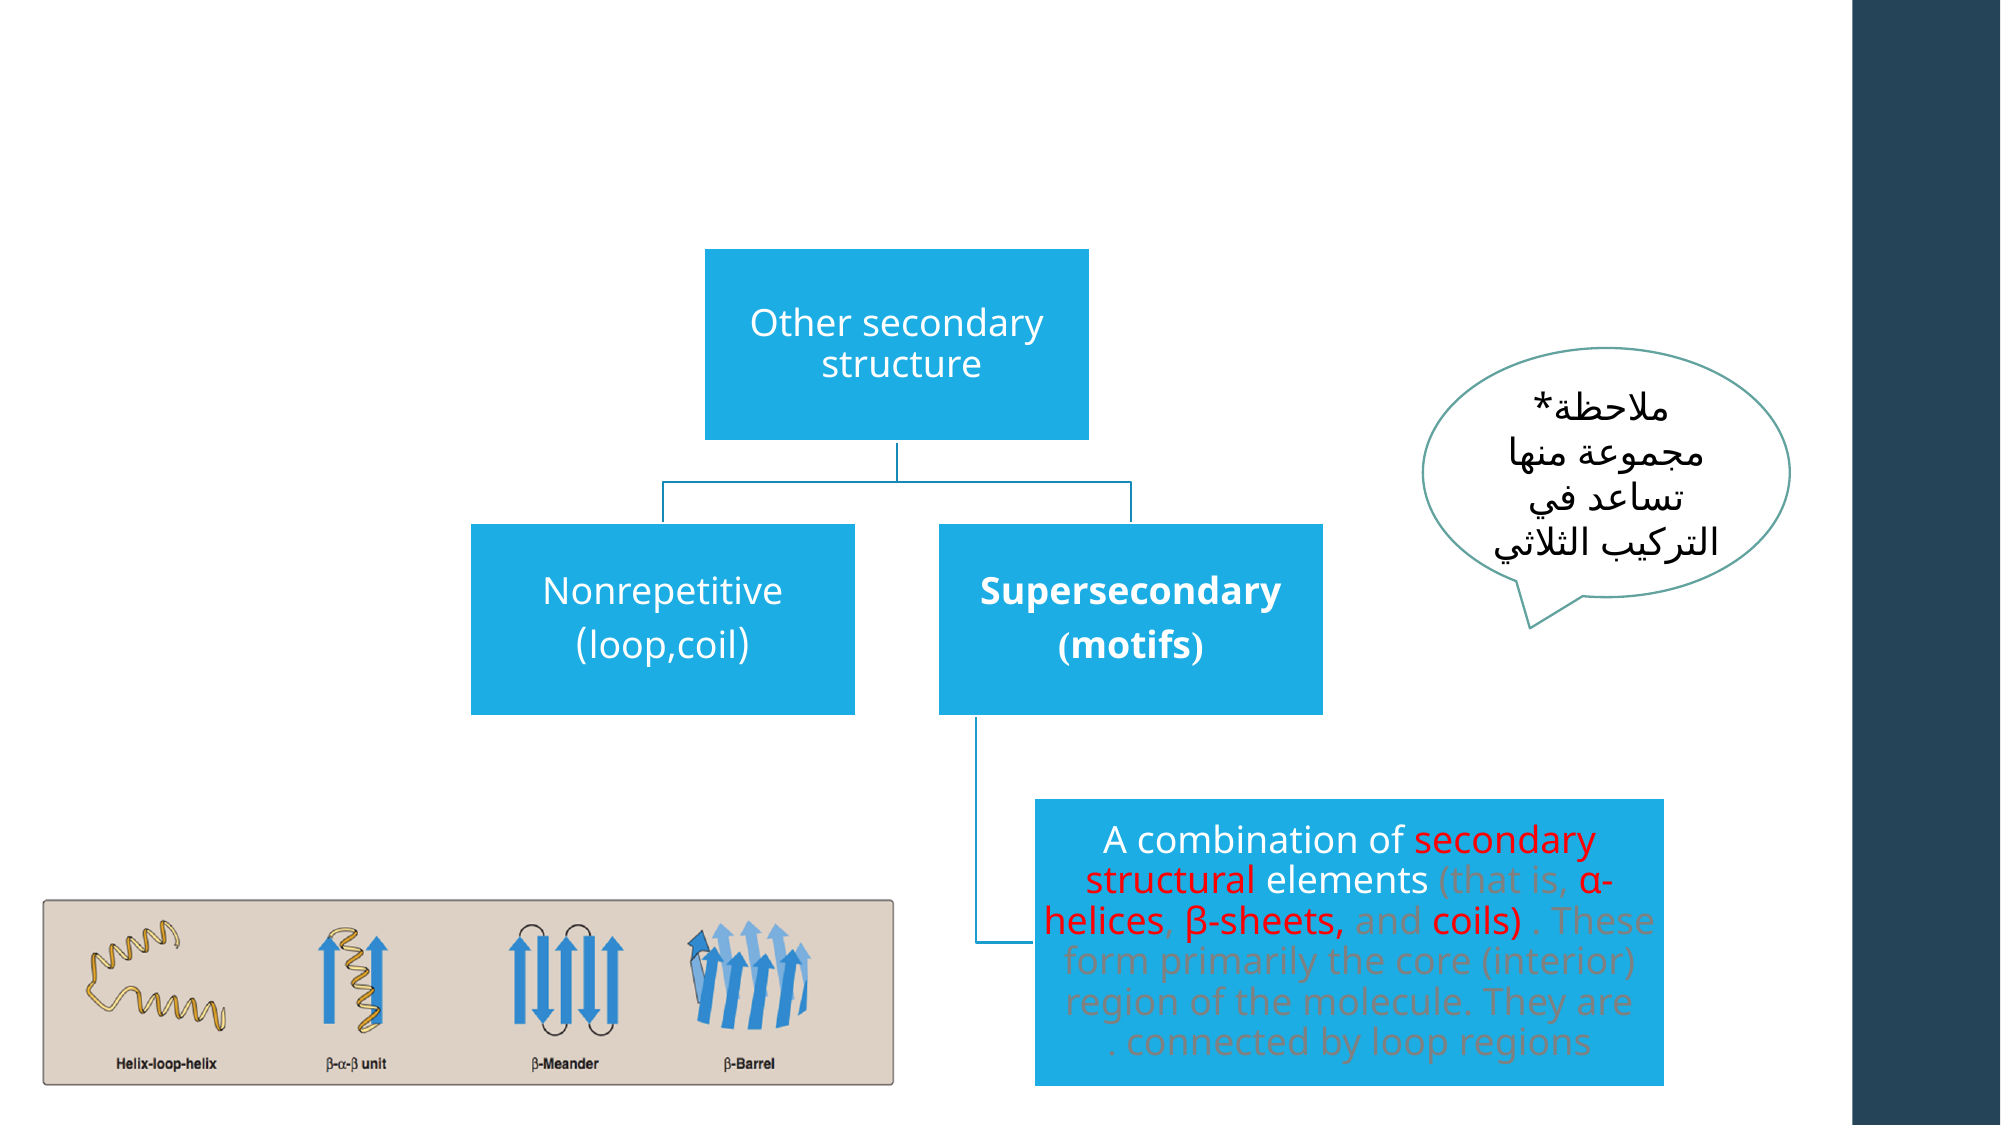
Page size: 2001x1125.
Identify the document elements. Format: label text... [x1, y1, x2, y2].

text_box *ملاحظة مجموعة منها تساعد في التركيب الثلاثي [1674, 355, 1791, 590]
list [466, 247, 1668, 1089]
picture [39, 895, 466, 1089]
